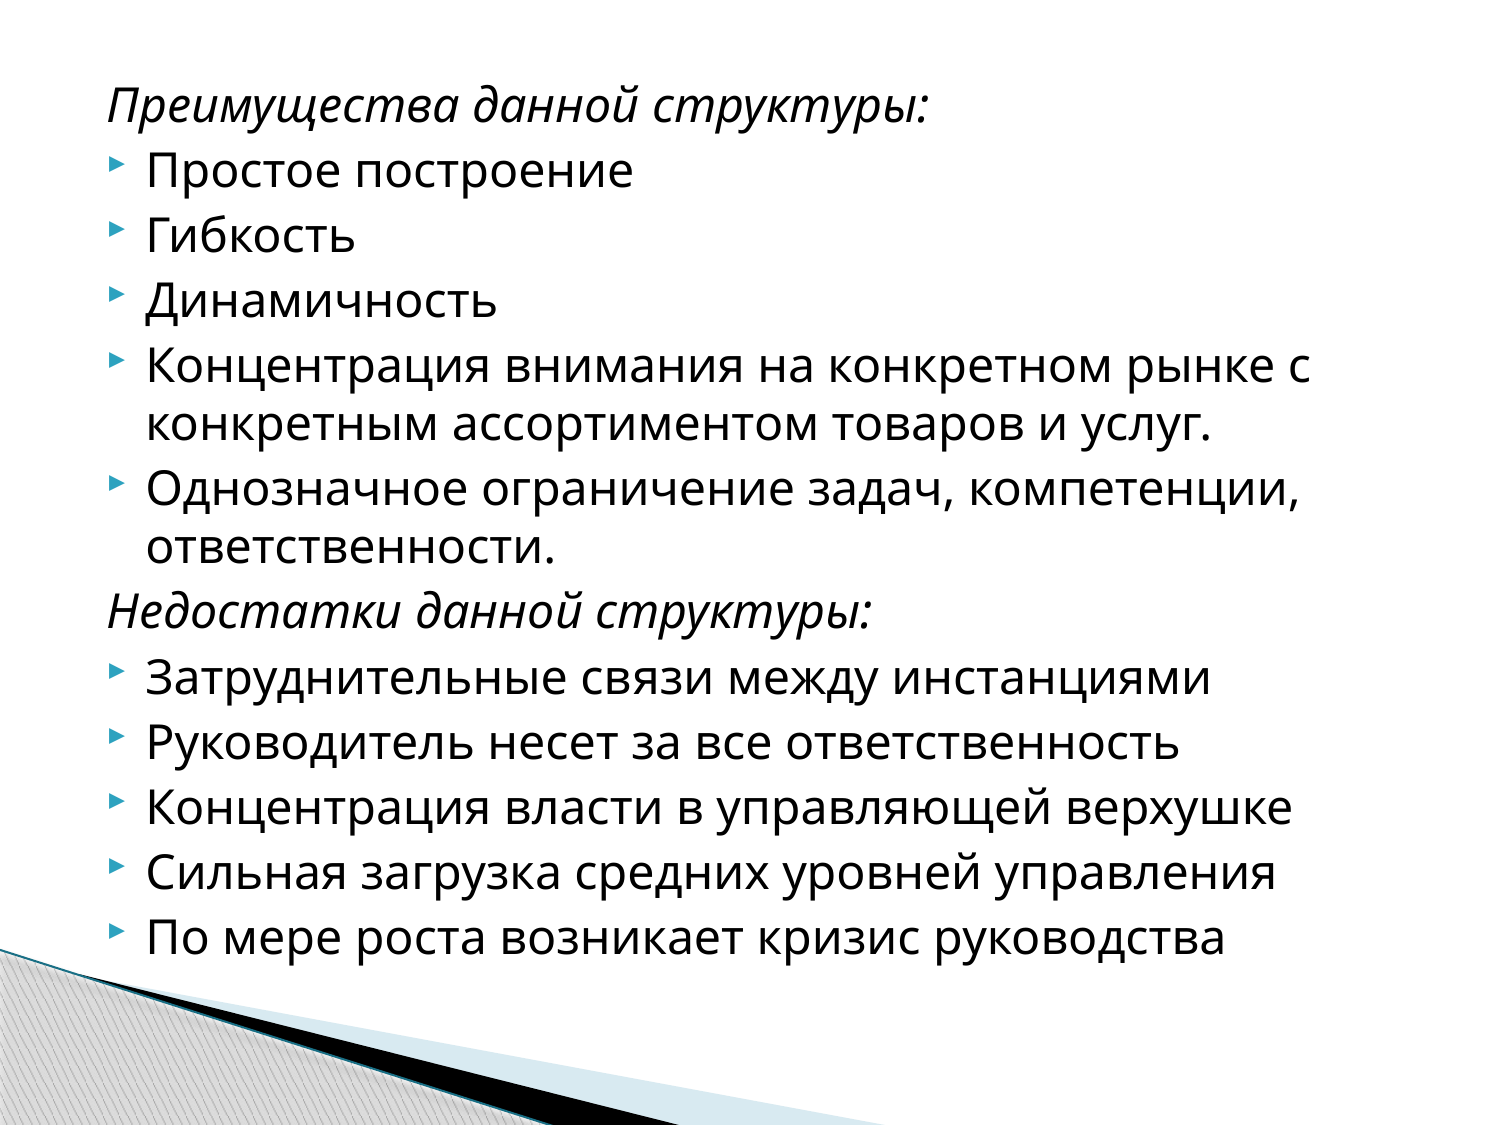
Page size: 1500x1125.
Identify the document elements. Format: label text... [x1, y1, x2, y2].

list Преимущества данной структуры: Простое построение Гибкость Динамичность Концентрация внимания на конкретном рынке с конкретным ассортиментом товаров и услуг. Однозначное ограничение задач, компетенции, ответственности. Недостатки данной структуры: Затруднительные связи между инстанциями Руководитель несет за все ответственность Концентрация власти в управляющей верхушке Сильная загрузка средних уровней управления По мере роста возникает кризис руководства [75, 66, 1425, 986]
